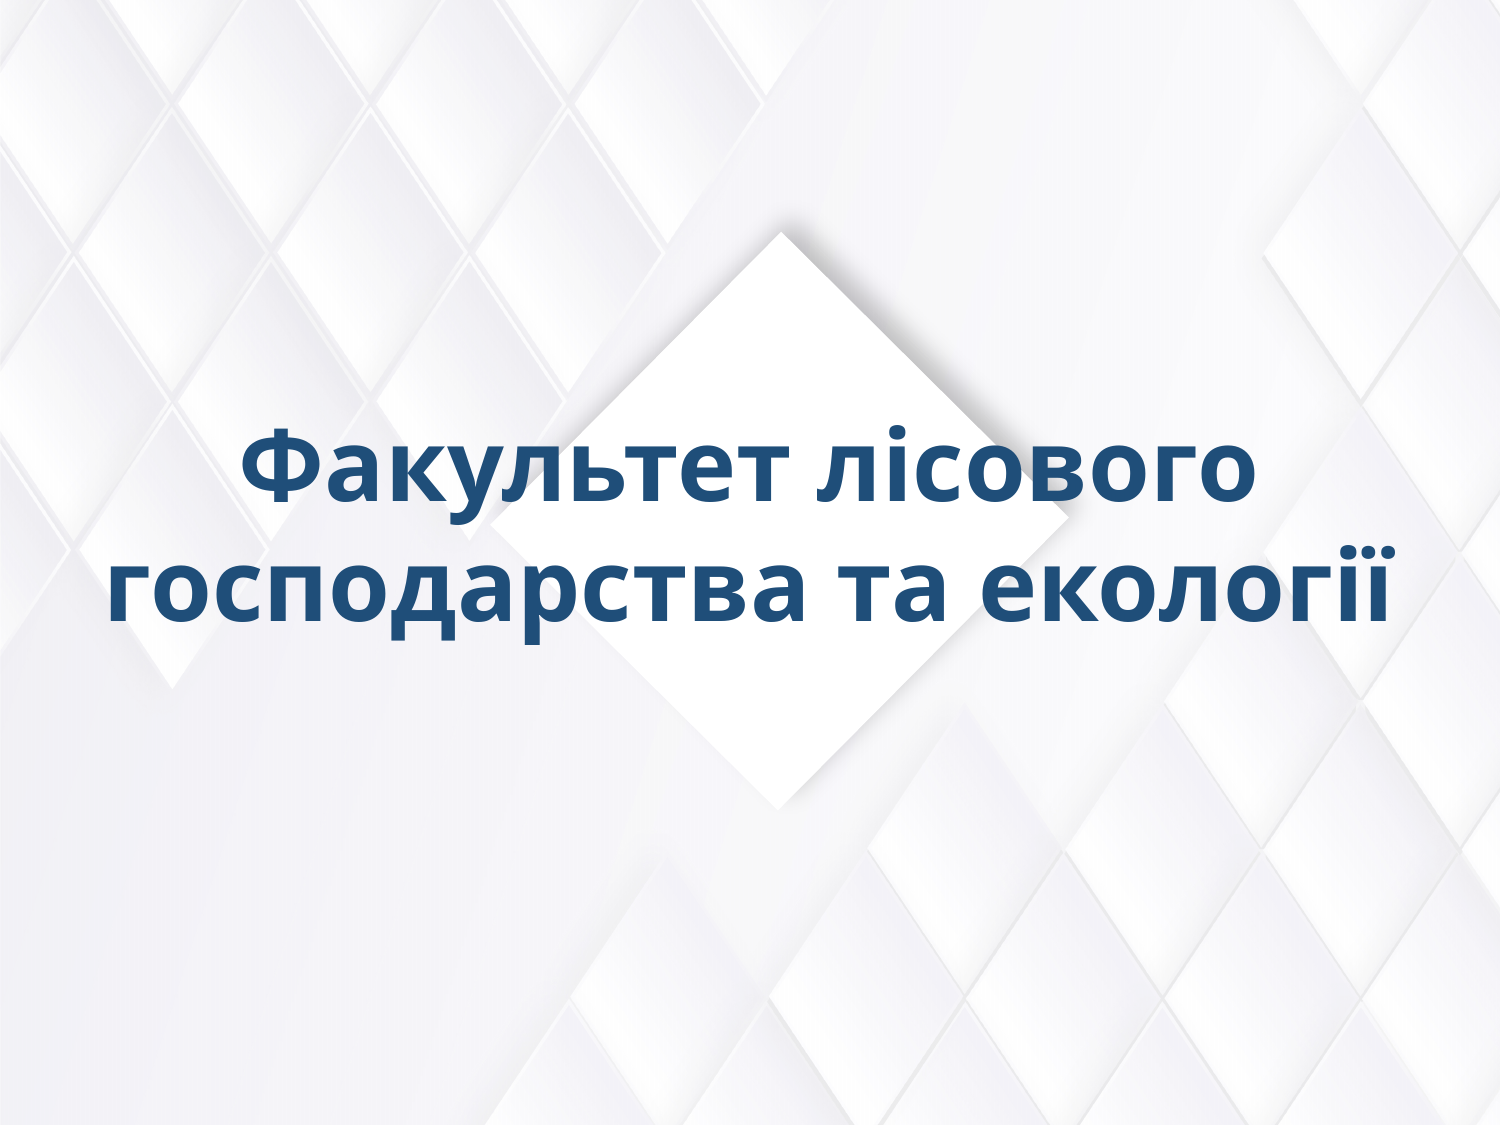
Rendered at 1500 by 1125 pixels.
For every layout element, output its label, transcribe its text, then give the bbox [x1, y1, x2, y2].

text_box [586, 230, 979, 426]
text_box Факультет лісового господарства та екології [0, 426, 1500, 616]
text_box [580, 616, 973, 812]
